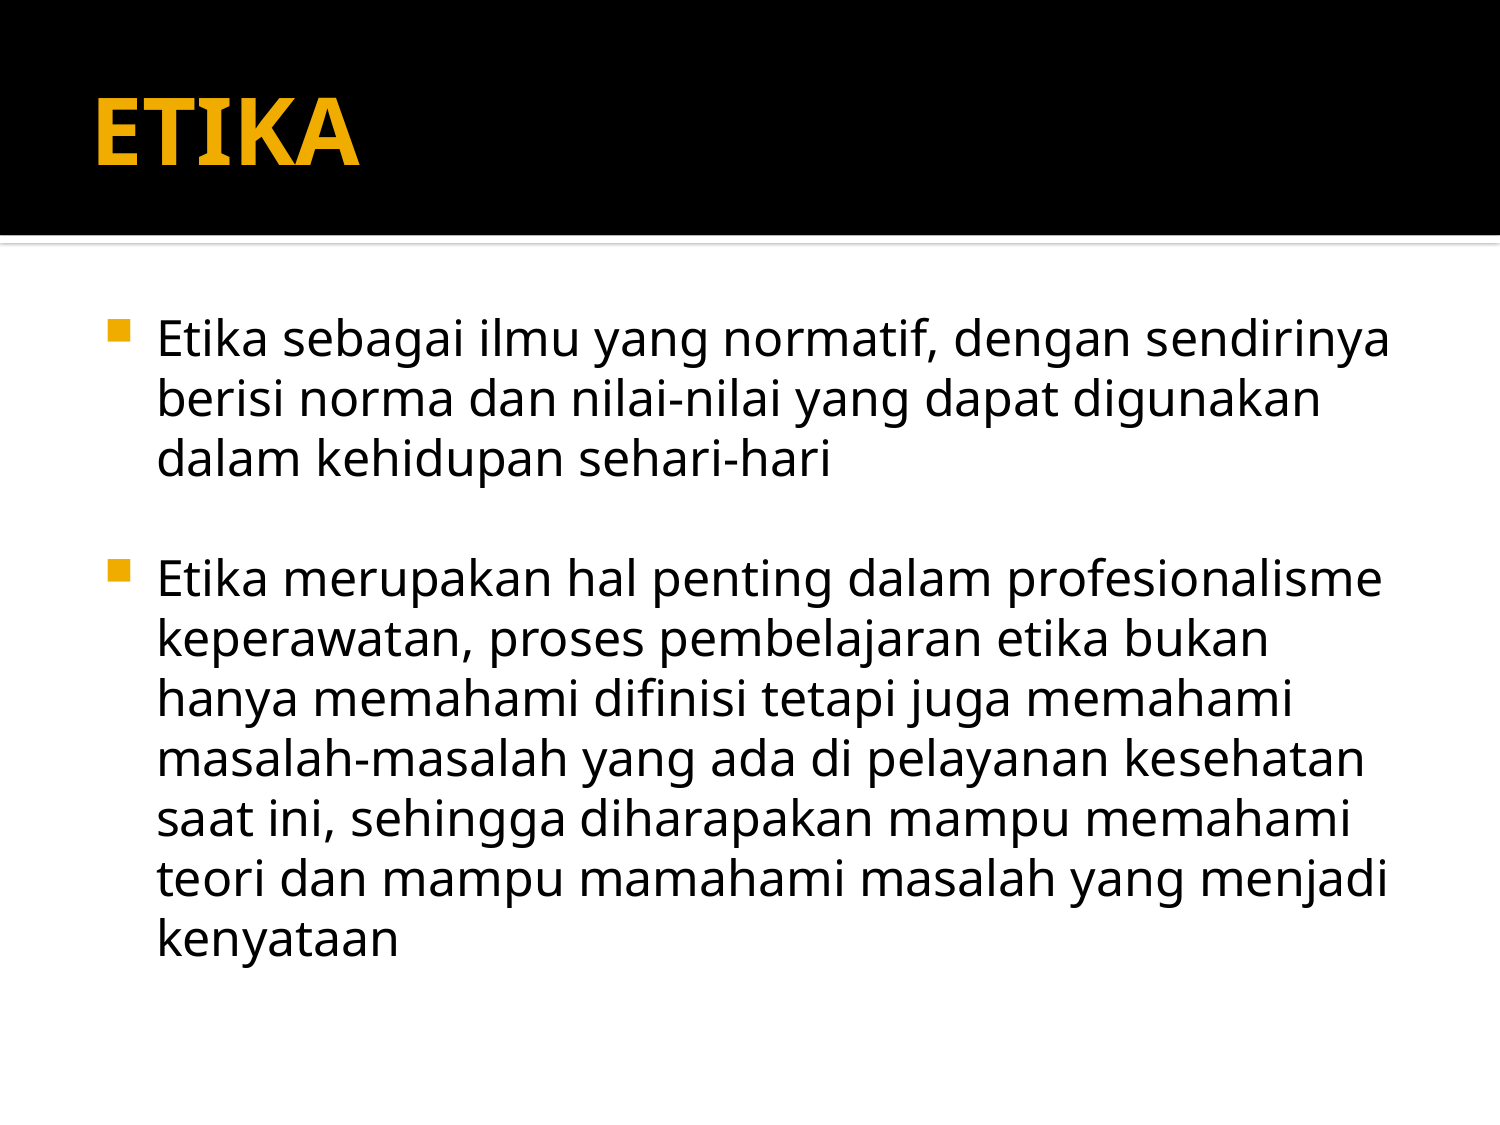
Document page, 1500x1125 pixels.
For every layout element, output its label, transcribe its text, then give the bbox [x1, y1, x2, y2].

title ETIKA [75, 25, 1425, 231]
list Etika sebagai ilmu yang normatif, dengan sendirinya berisi norma dan nilai-nilai yang dapat digunakan dalam kehidupan sehari-hari Etika merupakan hal penting dalam profesionalisme keperawatan, proses pembelajaran etika bukan hanya memahami difinisi tetapi juga memahami masalah-masalah yang ada di pelayanan kesehatan saat ini, sehingga diharapakan mampu memahami teori dan mampu mamahami masalah yang menjadi kenyataan [75, 291, 1425, 1050]
